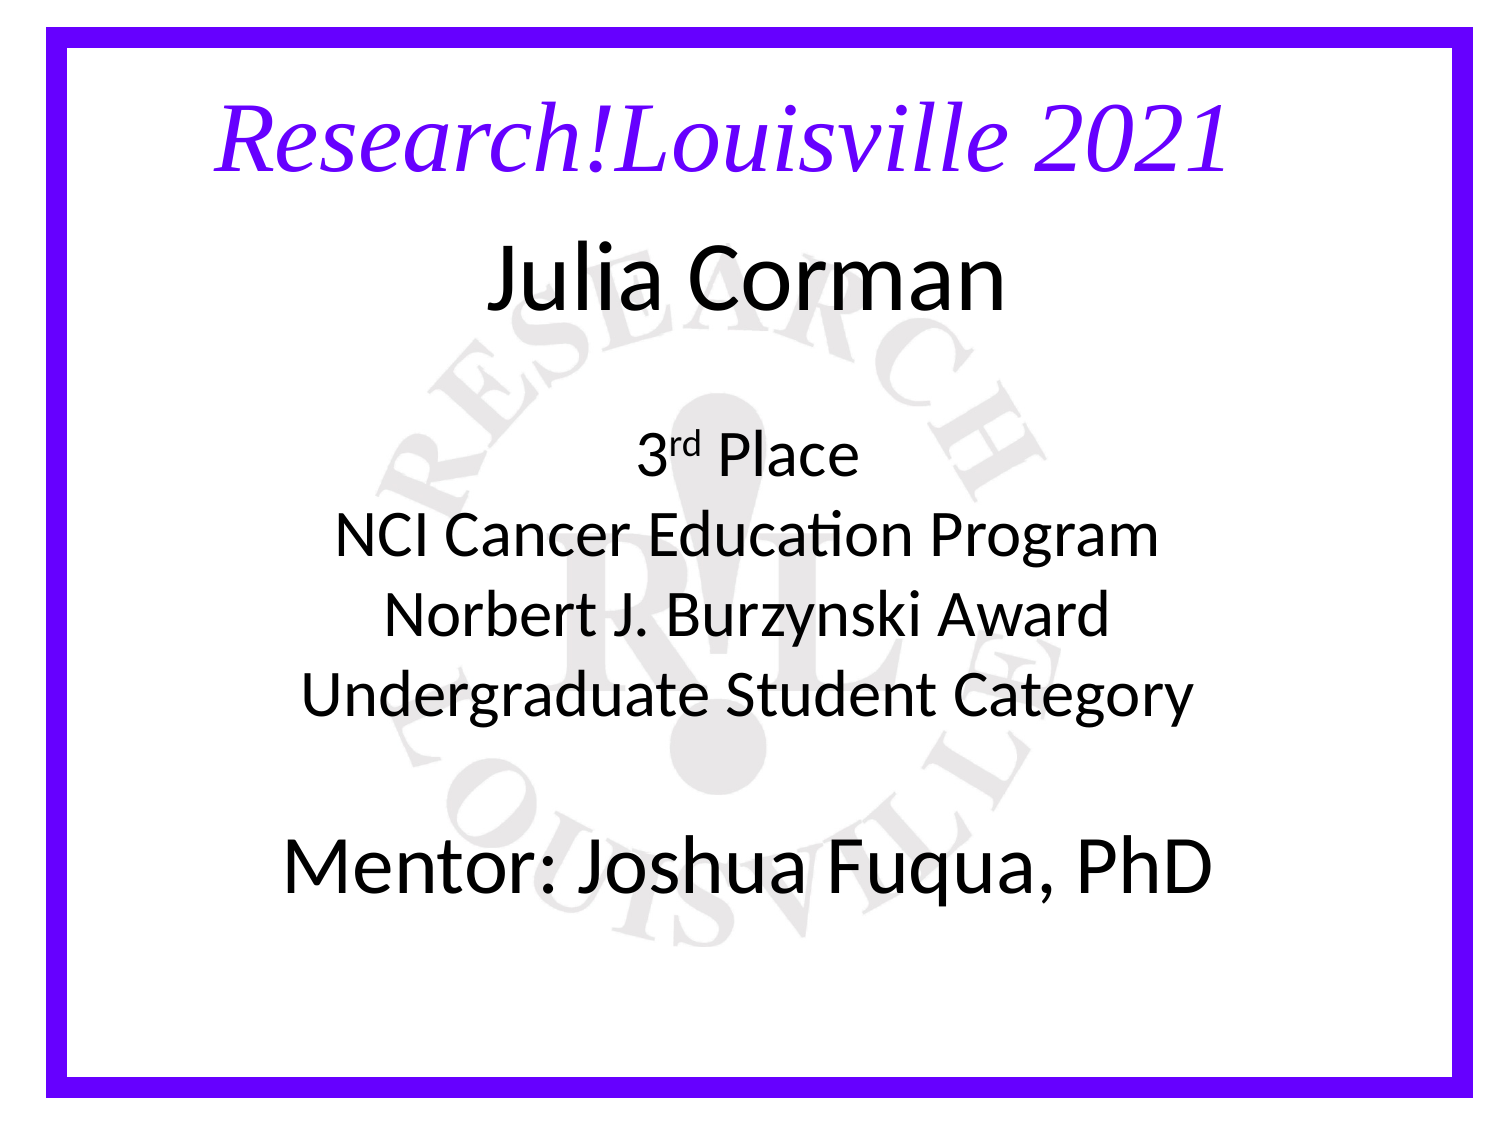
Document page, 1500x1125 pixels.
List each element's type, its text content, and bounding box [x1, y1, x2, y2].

title Julia Corman 3rd Place NCI Cancer Education Program Norbert J. Burzynski Award Undergraduate Student Category Mentor: Joshua Fuqua, PhD [72, 415, 1423, 621]
text_box [72, 264, 1423, 415]
picture [375, 621, 1061, 947]
picture [375, 243, 1061, 264]
